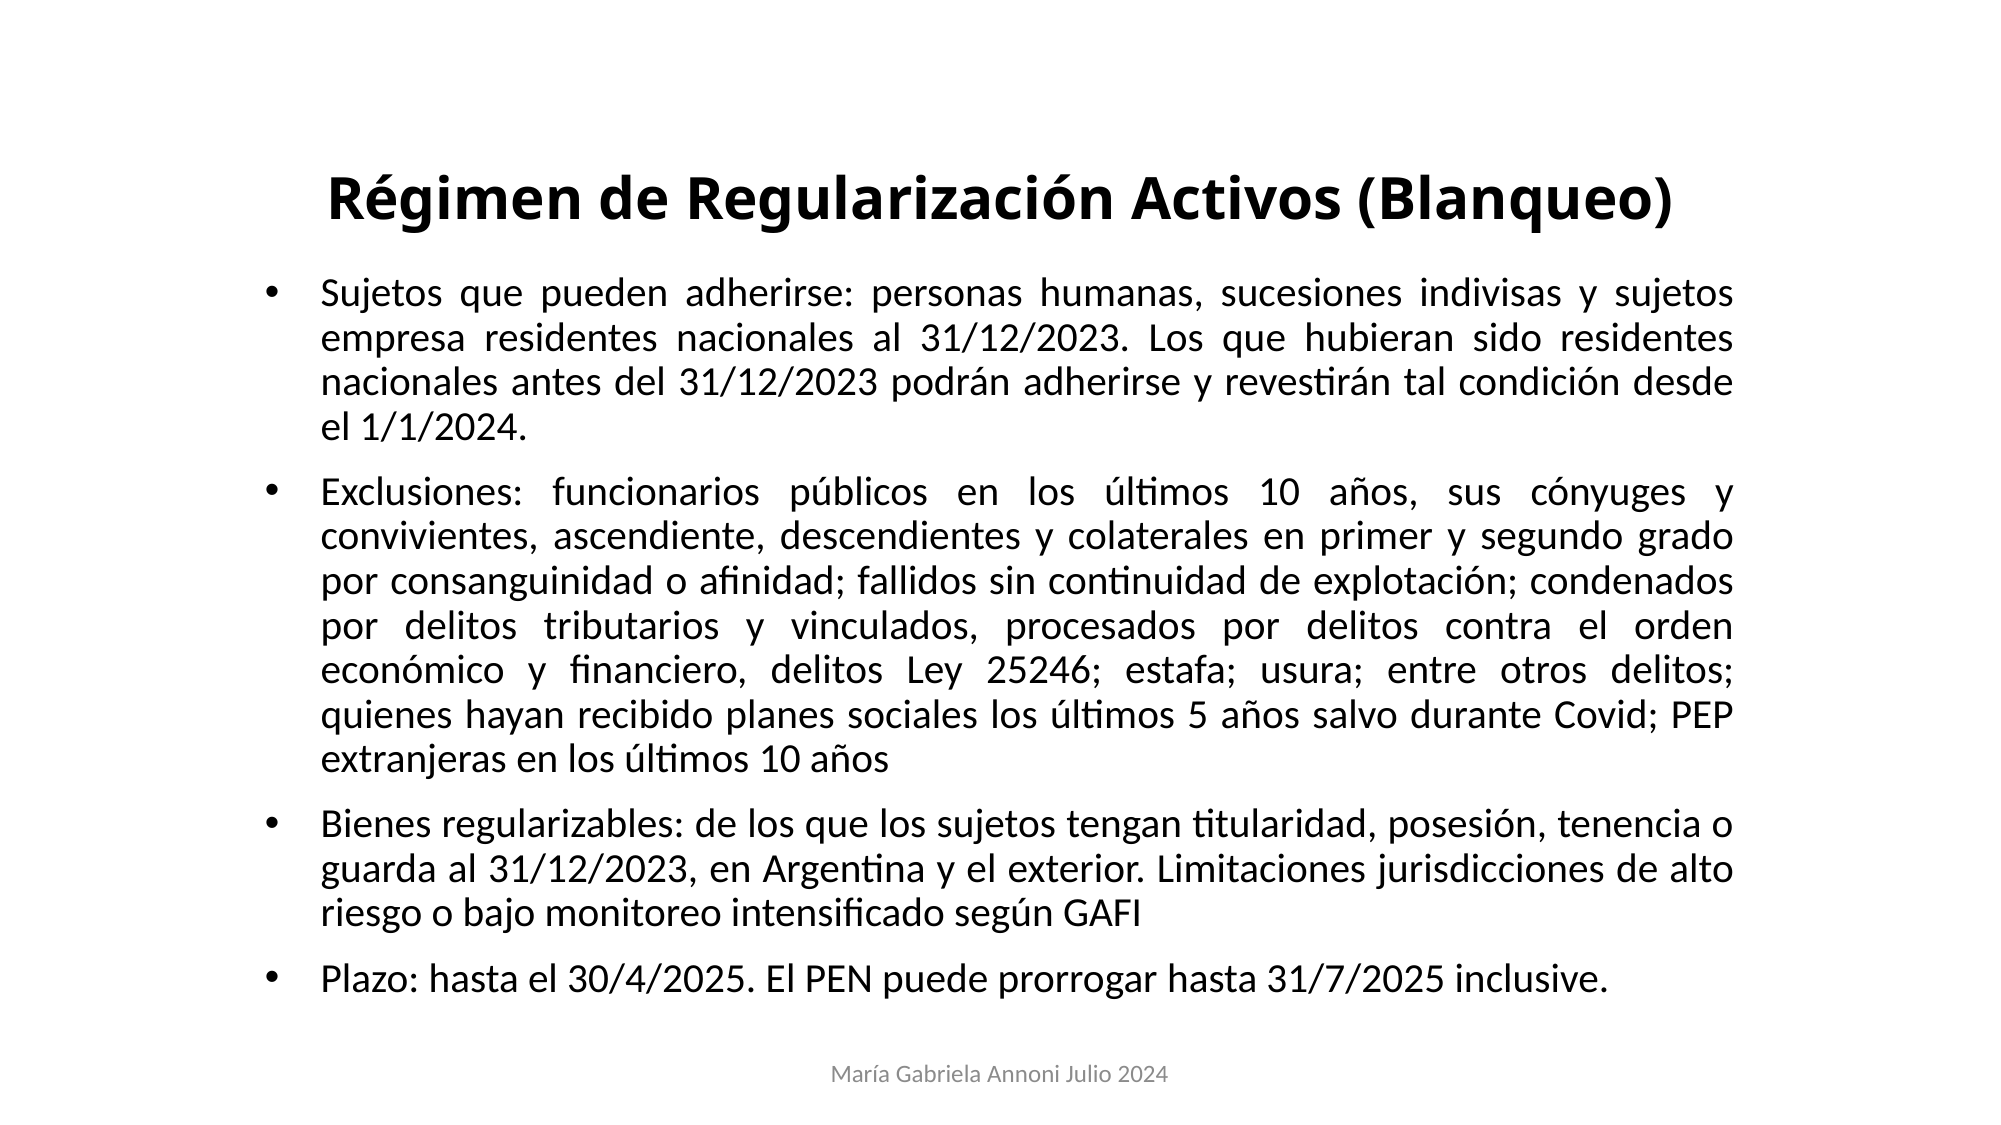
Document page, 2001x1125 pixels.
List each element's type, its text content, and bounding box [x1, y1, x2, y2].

title Régimen de Regularización Activos (Blanqueo) [249, 116, 1750, 240]
subtitle Sujetos que pueden adherirse: personas humanas, sucesiones indivisas y sujetos empresa residentes nacionales al 31/12/2023. Los que hubieran sido residentes nacionales antes del 31/12/2023 podrán adherirse y revestirán tal condición desde el 1/1/2024. Exclusiones: funcionarios públicos en los últimos 10 años, sus cónyuges y convivientes, ascendiente, descendientes y colaterales en primer y segundo grado por consanguinidad o afinidad; fallidos sin continuidad de explotación; condenados por delitos tributarios y vinculados, procesados por delitos contra el orden económico y financiero, delitos Ley 25246; estafa; usura; entre otros delitos; quienes hayan recibido planes sociales los últimos 5 años salvo durante Covid; PEP extranjeras en los últimos 10 años Bienes regularizables: de los que los sujetos tengan titularidad, posesión, tenencia o guarda al 31/12/2023, en Argentina y el exterior. Limitaciones jurisdicciones de alto riesgo o bajo monitoreo intensificado según GAFI Plazo: hasta el 30/4/2025. El PEN puede prorrogar hasta 31/7/2025 inclusive. [249, 263, 1750, 1009]
footer María Gabriela Annoni Julio 2024 [662, 1042, 1338, 1103]
